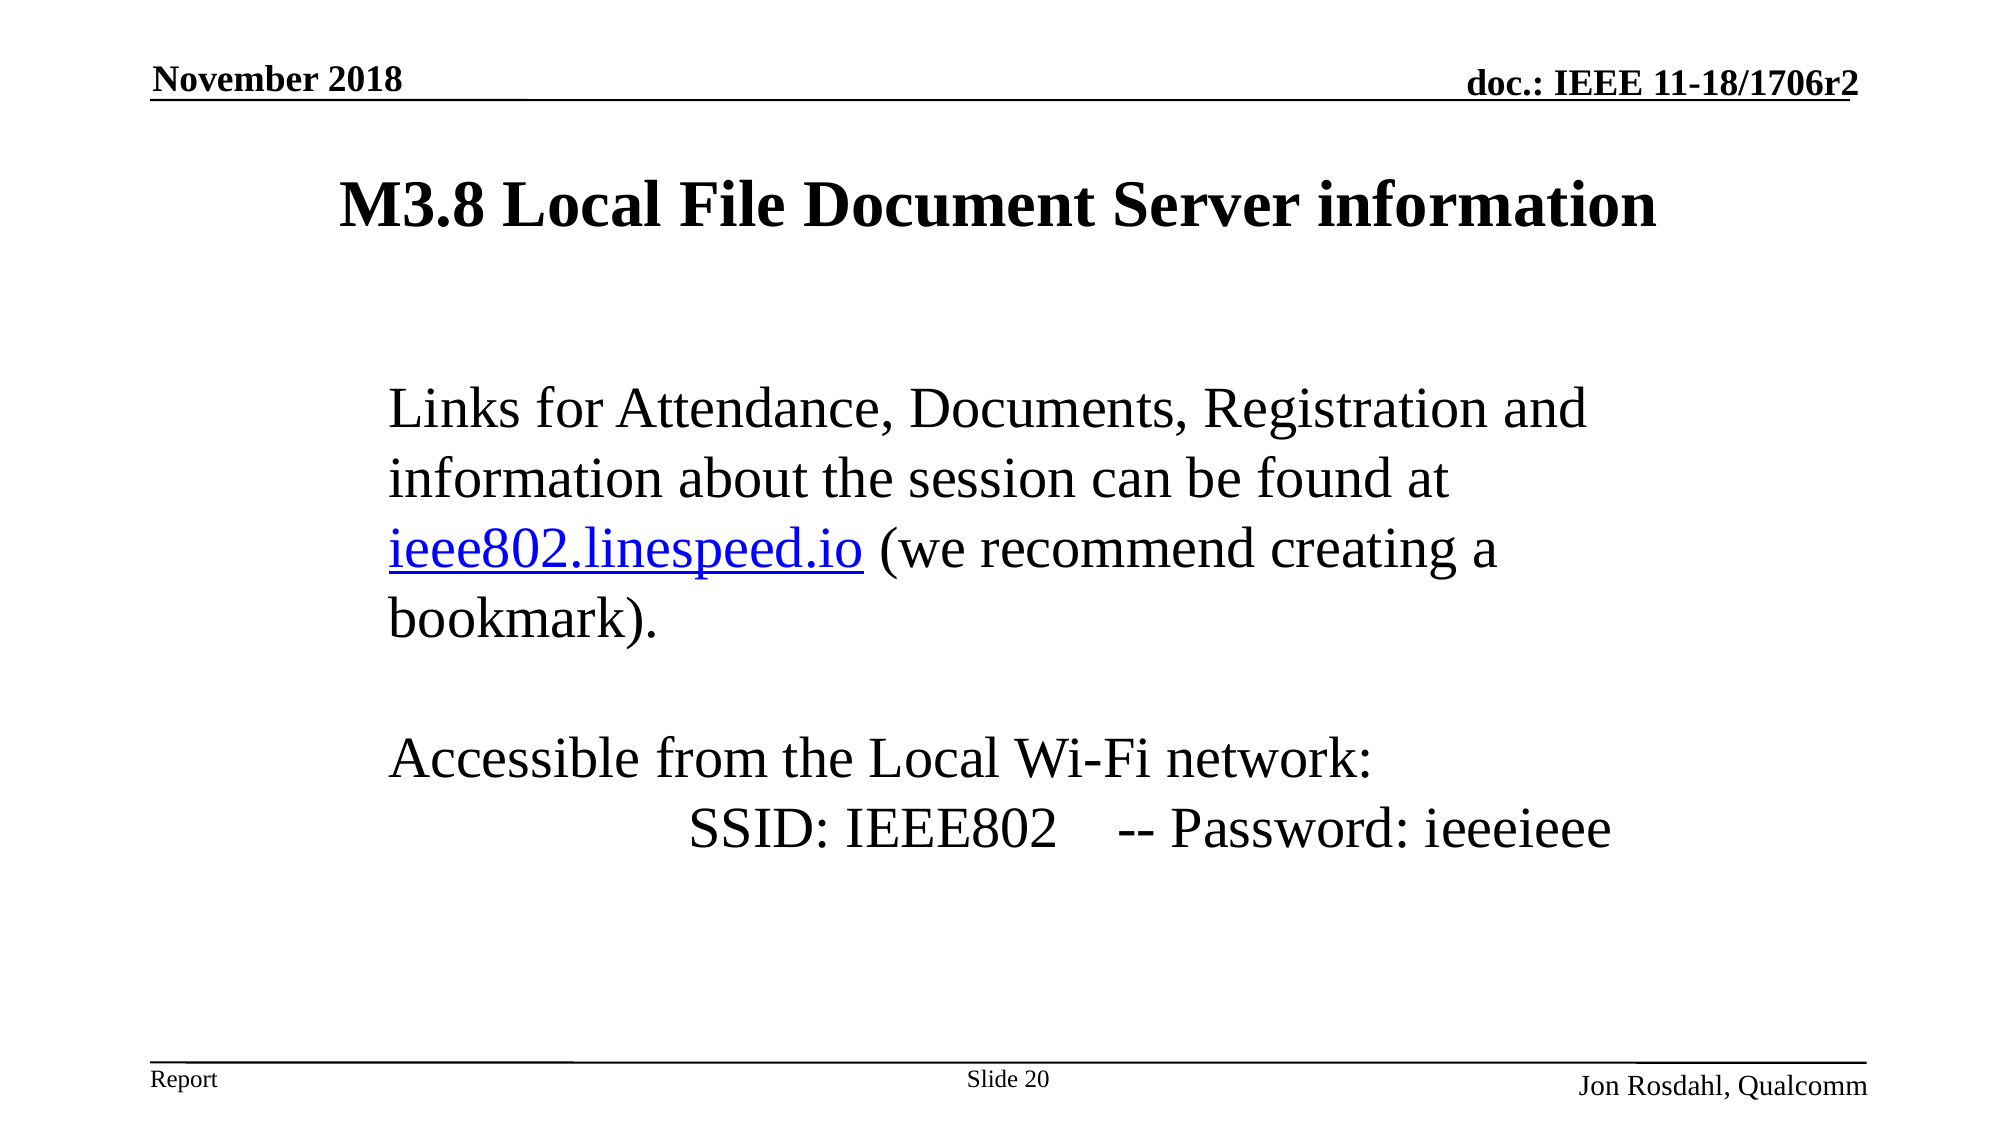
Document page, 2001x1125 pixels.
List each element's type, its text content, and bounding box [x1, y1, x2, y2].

slide_number Slide 20 [950, 1061, 1067, 1123]
title M3.8 Local File Document Server information [149, 112, 1850, 288]
footer Jon Rosdahl, Qualcomm [1531, 1066, 1869, 1108]
text_box Links for Attendance, Documents, Registration and information about the session can be found at ieee802.linespeed.io (we recommend creating a bookmark). Accessible from the Local Wi-Fi network: SSID: IEEE802 -- Password: ieeeieee [373, 361, 1638, 937]
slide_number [152, 54, 563, 100]
